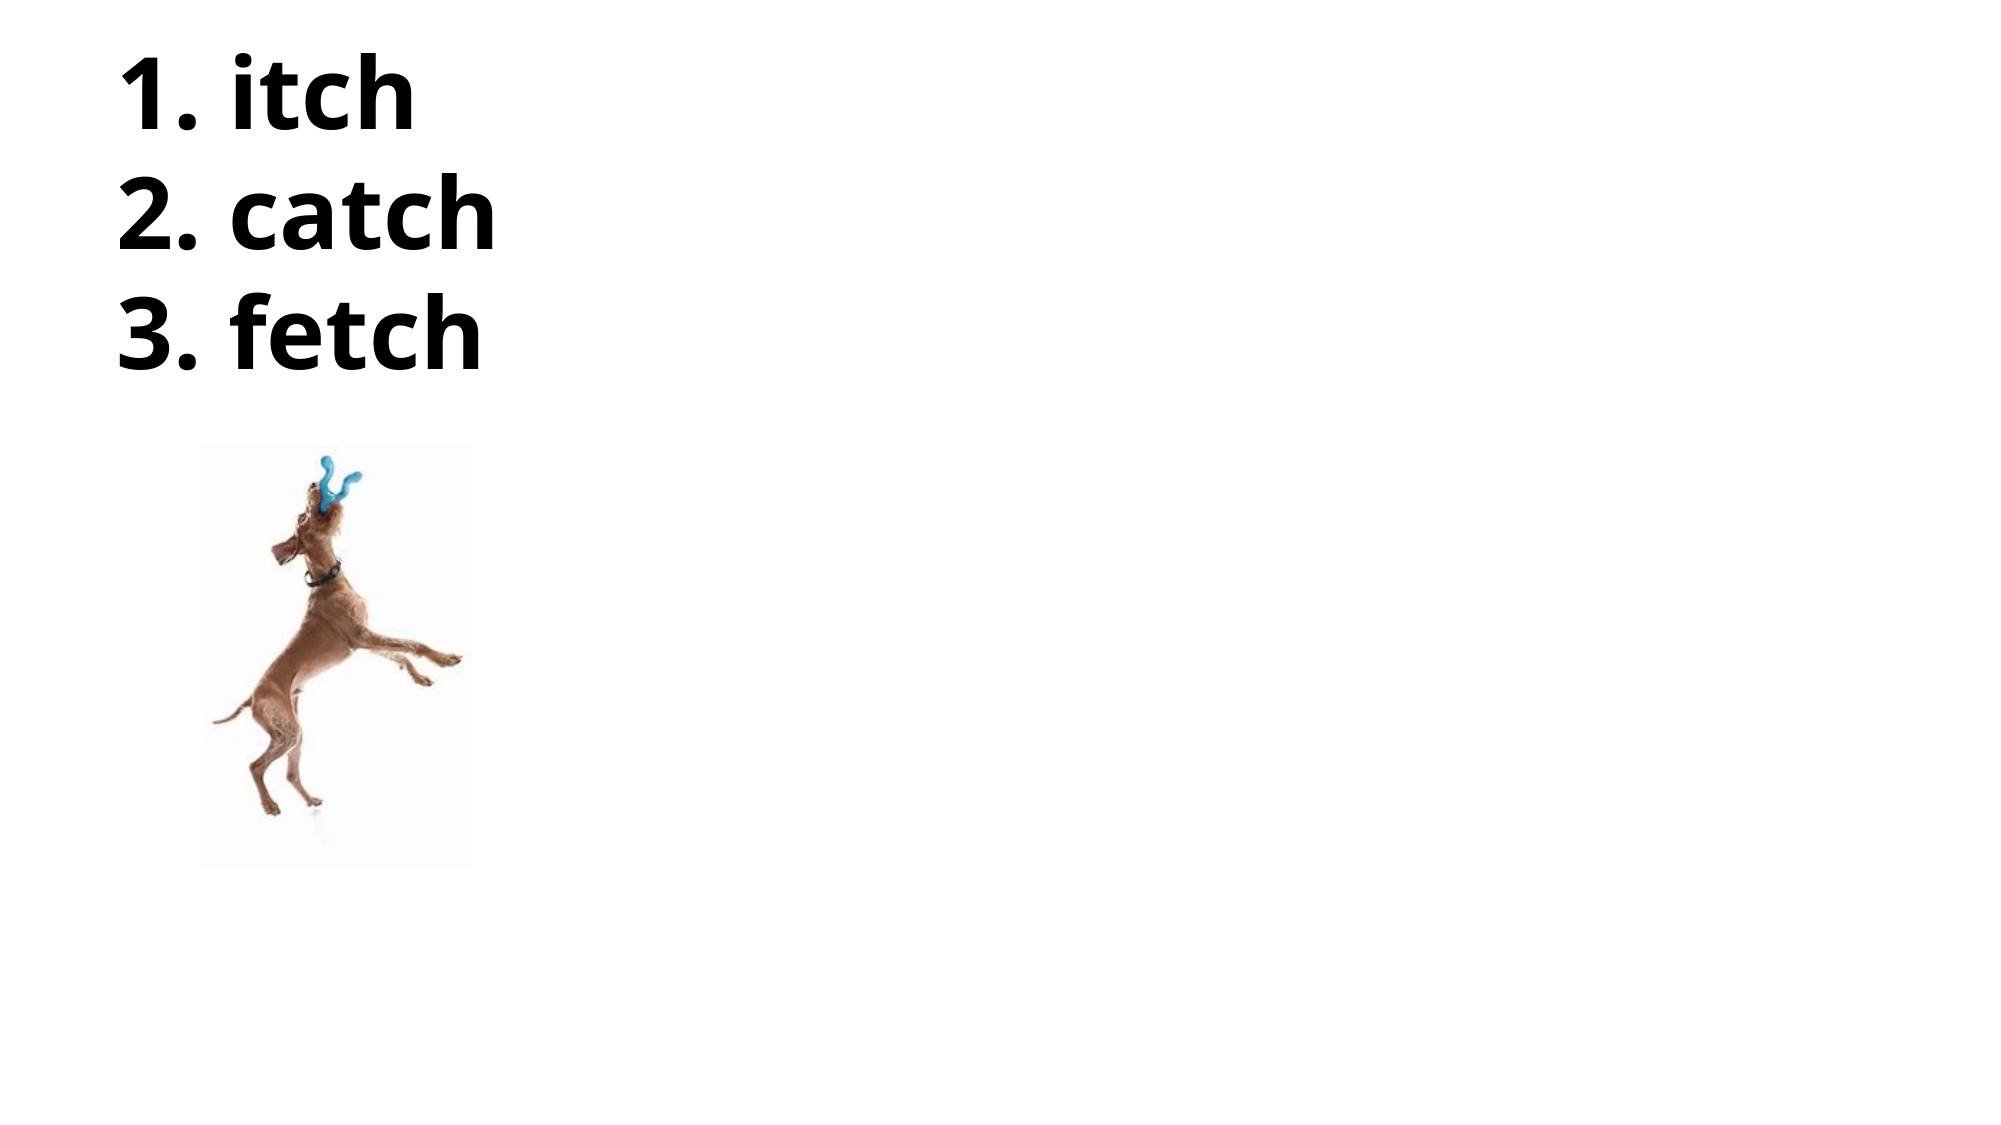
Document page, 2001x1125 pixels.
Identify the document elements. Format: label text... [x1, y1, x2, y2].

picture [201, 446, 471, 870]
text_box itch catch fetch [101, 22, 868, 442]
